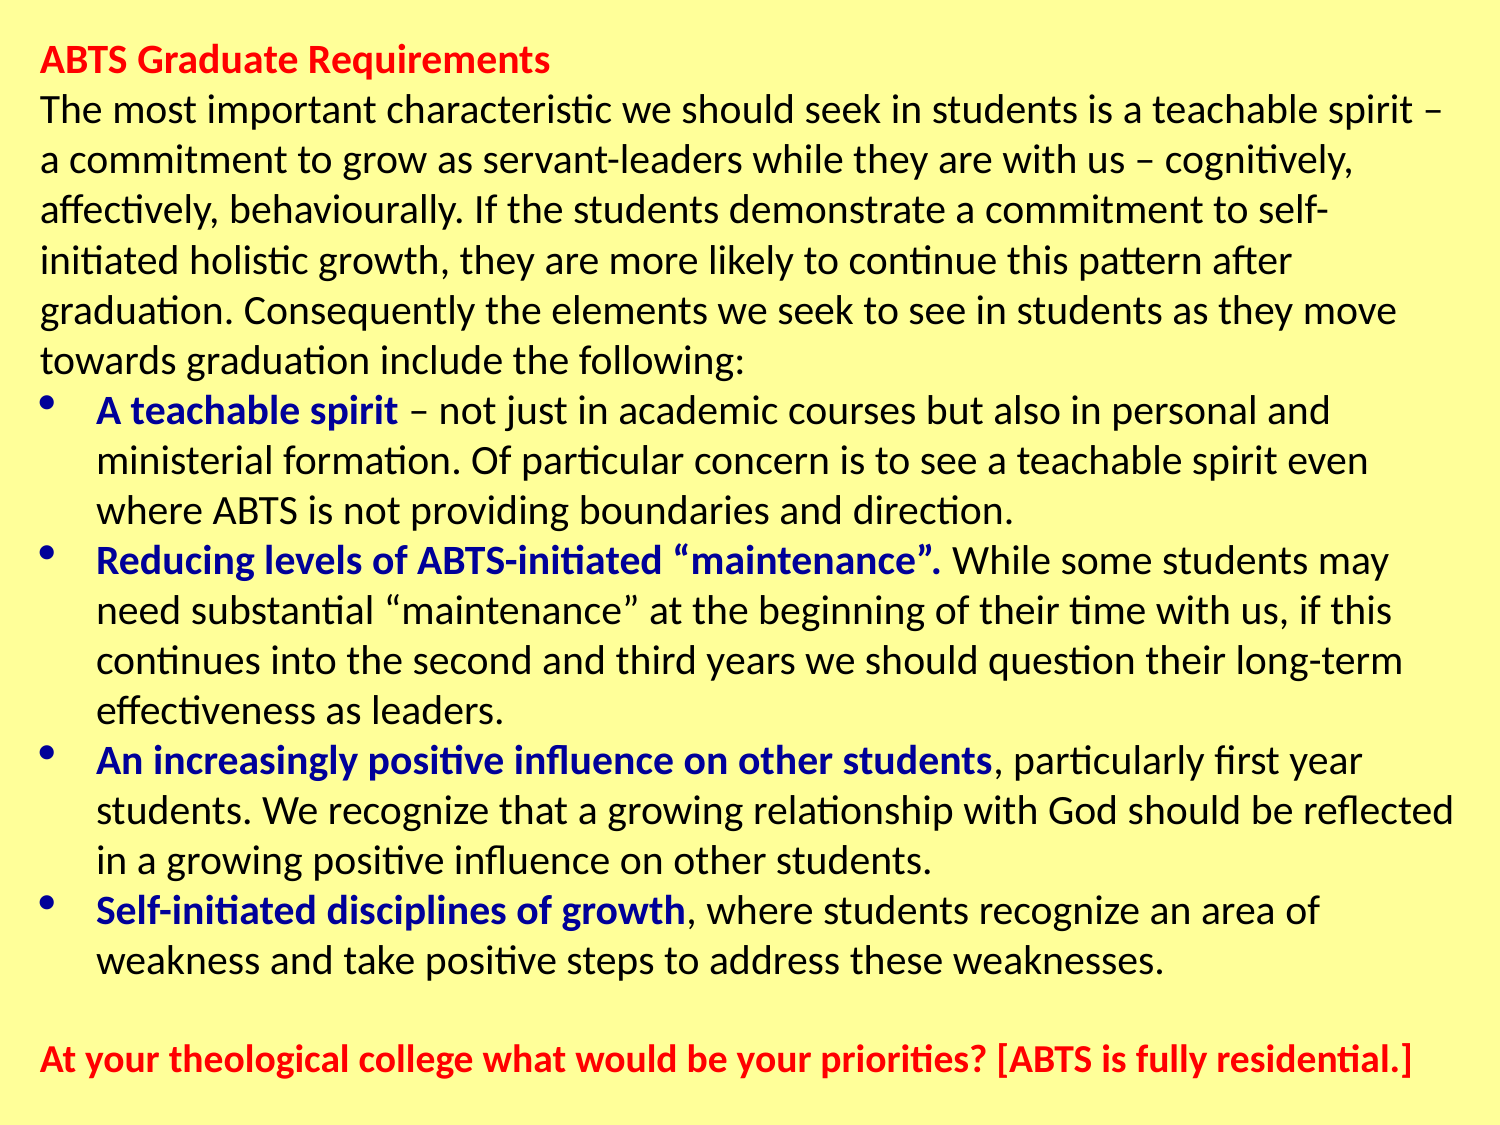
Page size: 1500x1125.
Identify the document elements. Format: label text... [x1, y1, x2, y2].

text_box ABTS Graduate Requirements The most important characteristic we should seek in students is a teachable spirit – a commitment to grow as servant-leaders while they are with us – cognitively, affectively, behaviourally. If the students demonstrate a commitment to self-initiated holistic growth, they are more likely to continue this pattern after graduation. Consequently the elements we seek to see in students as they move towards graduation include the following: A teachable spirit – not just in academic courses but also in personal and ministerial formation. Of particular concern is to see a teachable spirit even where ABTS is not providing boundaries and direction. Reducing levels of ABTS-initiated “maintenance”. While some students may need substantial “maintenance” at the beginning of their time with us, if this continues into the second and third years we should question their long-term effectiveness as leaders. An increasingly positive influence on other students, particularly first year students. We recognize that a growing relationship with God should be reflected in a growing positive influence on other students. Self-initiated disciplines of growth, where students recognize an area of weakness and take positive steps to address these weaknesses. At your theological college what would be your priorities? [ABTS is fully residential.] [24, 24, 1475, 1088]
